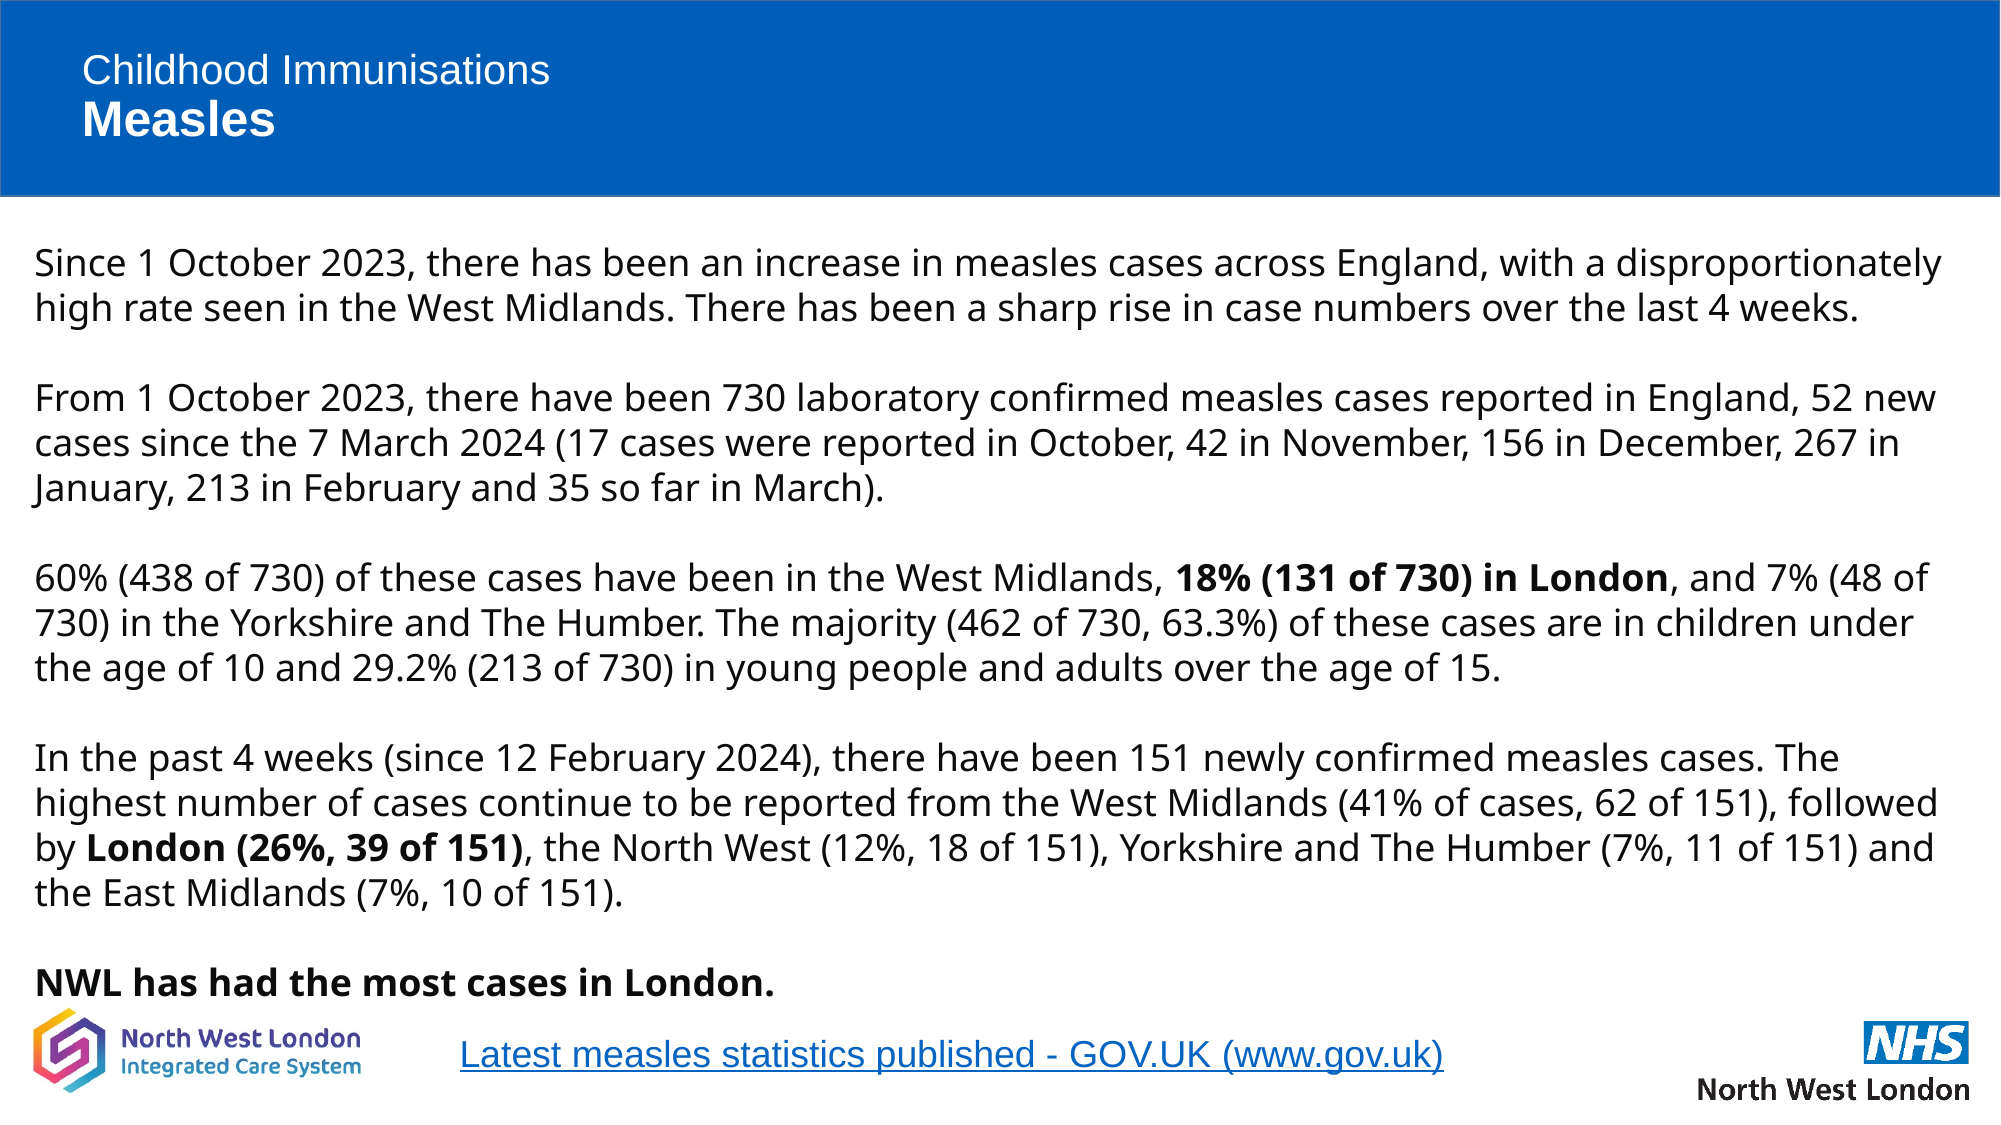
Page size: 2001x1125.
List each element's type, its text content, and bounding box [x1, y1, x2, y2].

picture [31, 1012, 363, 1106]
text_box Since 1 October 2023, there has been an increase in measles cases across England, with a disproportionately high rate seen in the West Midlands. There has been a sharp rise in case numbers over the last 4 weeks. From 1 October 2023, there have been 730 laboratory confirmed measles cases reported in England, 52 new cases since the 7 March 2024 (17 cases were reported in October, 42 in November, 156 in December, 267 in January, 213 in February and 35 so far in March). 60% (438 of 730) of these cases have been in the West Midlands, 18% (131 of 730) in London, and 7% (48 of 730) in the Yorkshire and The Humber. The majority (462 of 730, 63.3%) of these cases are in children under the age of 10 and 29.2% (213 of 730) in young people and adults over the age of 15. In the past 4 weeks (since 12 February 2024), there have been 151 newly confirmed measles cases. The highest number of cases continue to be reported from the West Midlands (41% of cases, 62 of 151), followed by London (26%, 39 of 151), the North West (12%, 18 of 151), Yorkshire and The Humber (7%, 11 of 151) and the East Midlands (7%, 10 of 151). NWL has had the most cases in London. [19, 231, 1977, 1012]
text_box Latest measles statistics published - GOV.UK (www.gov.uk) [444, 1023, 1638, 1083]
title Childhood Immunisations Measles [66, 53, 1934, 143]
picture [1696, 1021, 1971, 1107]
